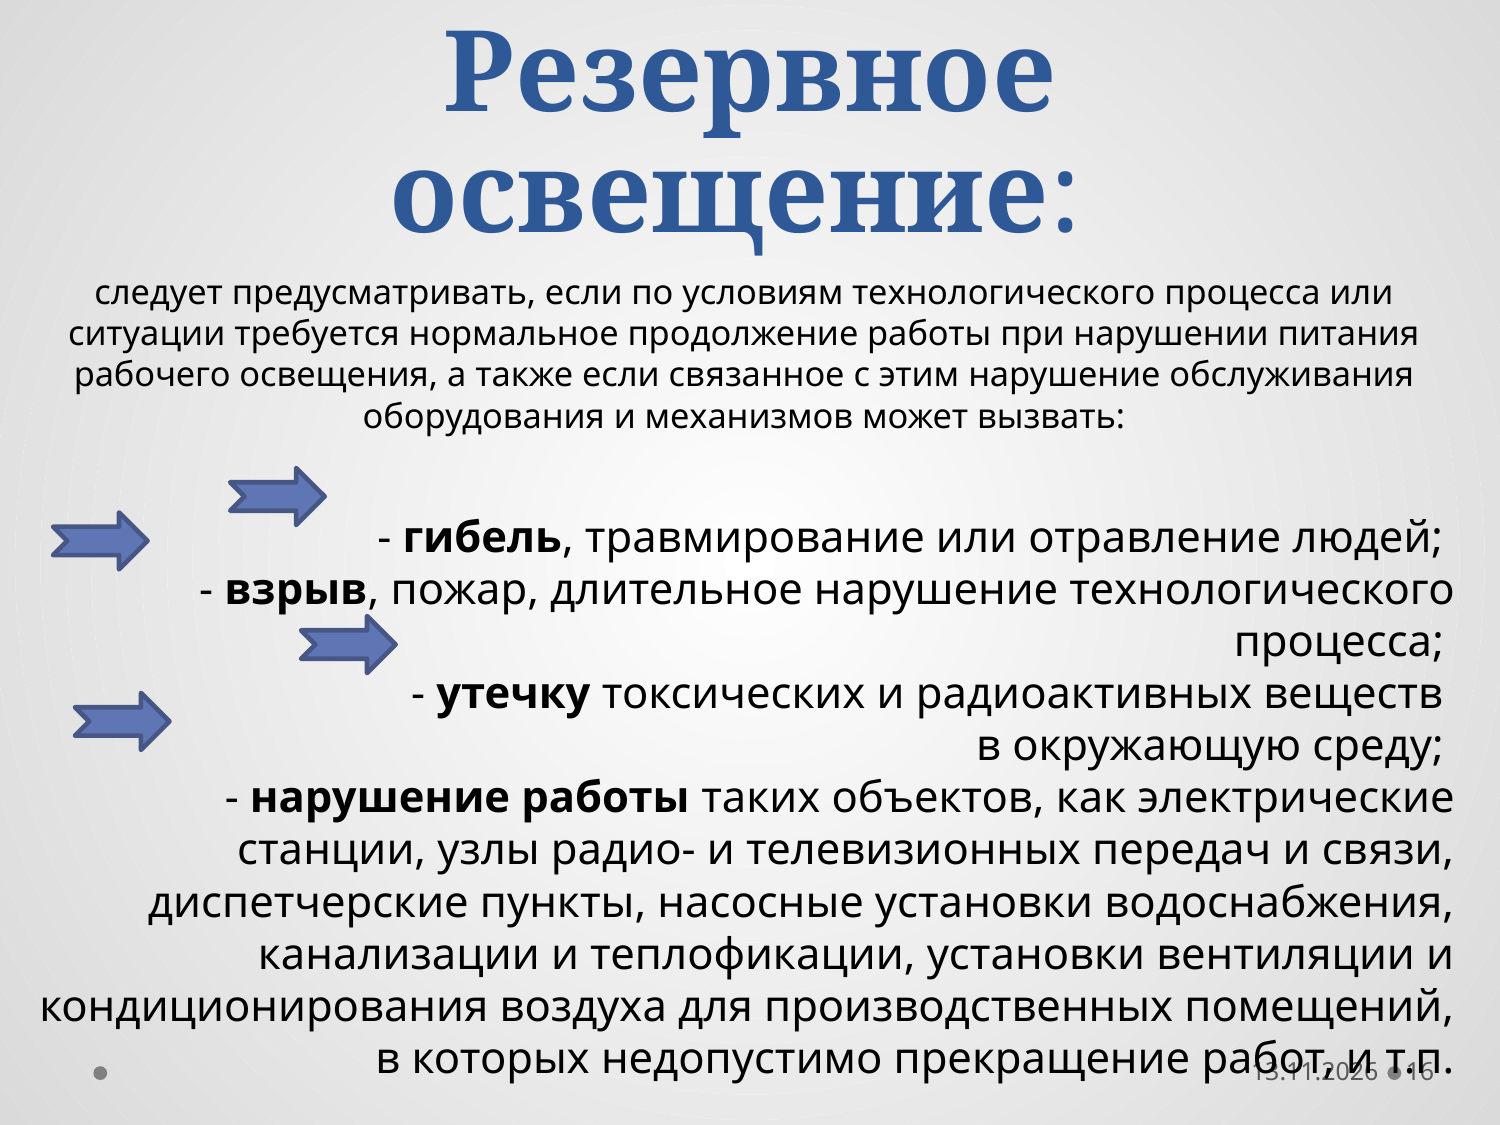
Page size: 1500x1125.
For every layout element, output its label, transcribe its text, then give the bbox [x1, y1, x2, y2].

slide_number 16 [1401, 1042, 1494, 1103]
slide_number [1043, 1042, 1386, 1103]
text_box [50, 510, 150, 572]
title Резервное освещение: [75, 0, 1425, 262]
text_box [228, 465, 328, 528]
list следует предусматривать, если по условиям технологического процесса или ситуации требуется нормальное продолжение работы при нарушении питания рабочего освещения, а также если связанное с этим нарушение обслуживания оборудования и механизмов может вызвать: - гибель, травмирование или отравление людей; - взрыв, пожар, длительное нарушение технологического процесса; - утечку токсических и радиоактивных веществ в окружающую среду; - нарушение работы таких объектов, как электрические станции, узлы радио- и телевизионных передач и связи, диспетчерские пункты, насосные установки водоснабжения, канализации и теплофикации, установки вентиляции и кондиционирования воздуха для производственных помещений, в которых недопустимо прекращение работ, и т.п. [17, 262, 1471, 1103]
text_box [72, 690, 172, 753]
text_box [298, 613, 398, 676]
